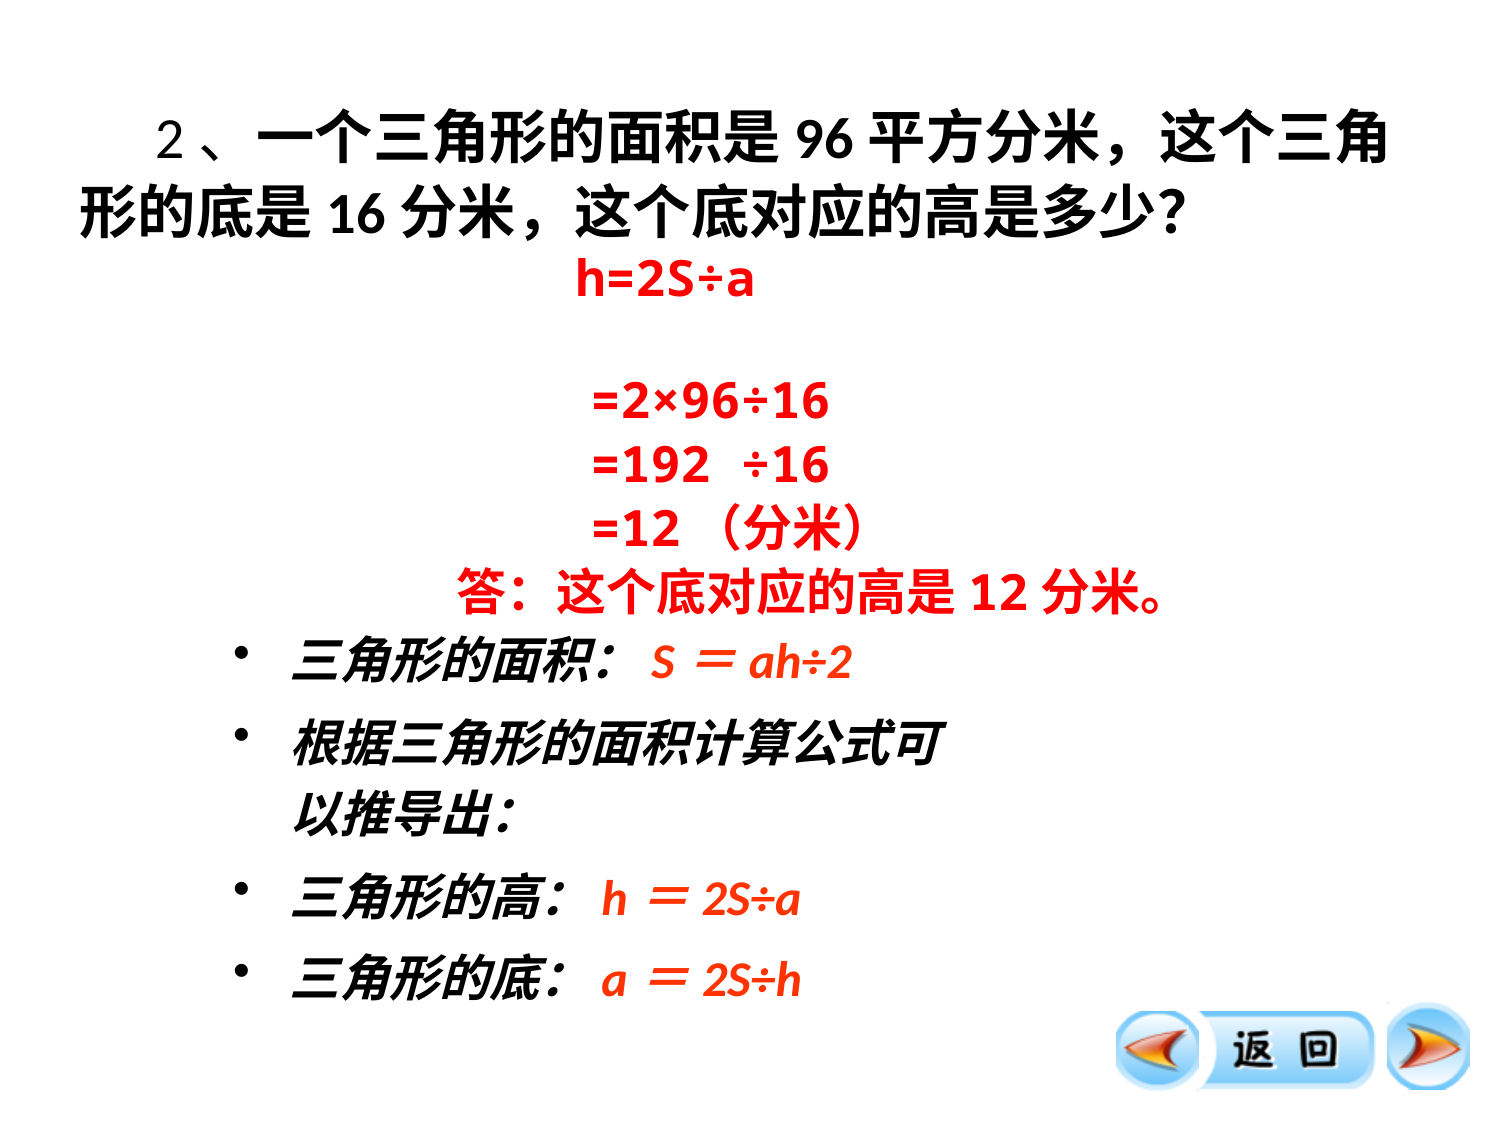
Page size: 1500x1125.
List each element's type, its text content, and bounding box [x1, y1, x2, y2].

title 2、一个三角形的面积是96平方分米，这个三角形的底是16分米，这个底对应的高是多少？ [64, 66, 1415, 254]
picture [1115, 1011, 1377, 1094]
text_box 三角形的面积：S＝ah÷2 根据三角形的面积计算公式可以推导出： 三角形的高：h＝2S÷a 三角形的底：a＝2S÷h [218, 609, 957, 1082]
list h=2S÷a =2×96÷16 =192 ÷16 =12（分米） 答：这个底对应的高是12分米。 [395, 231, 1353, 598]
picture [1387, 999, 1470, 1090]
